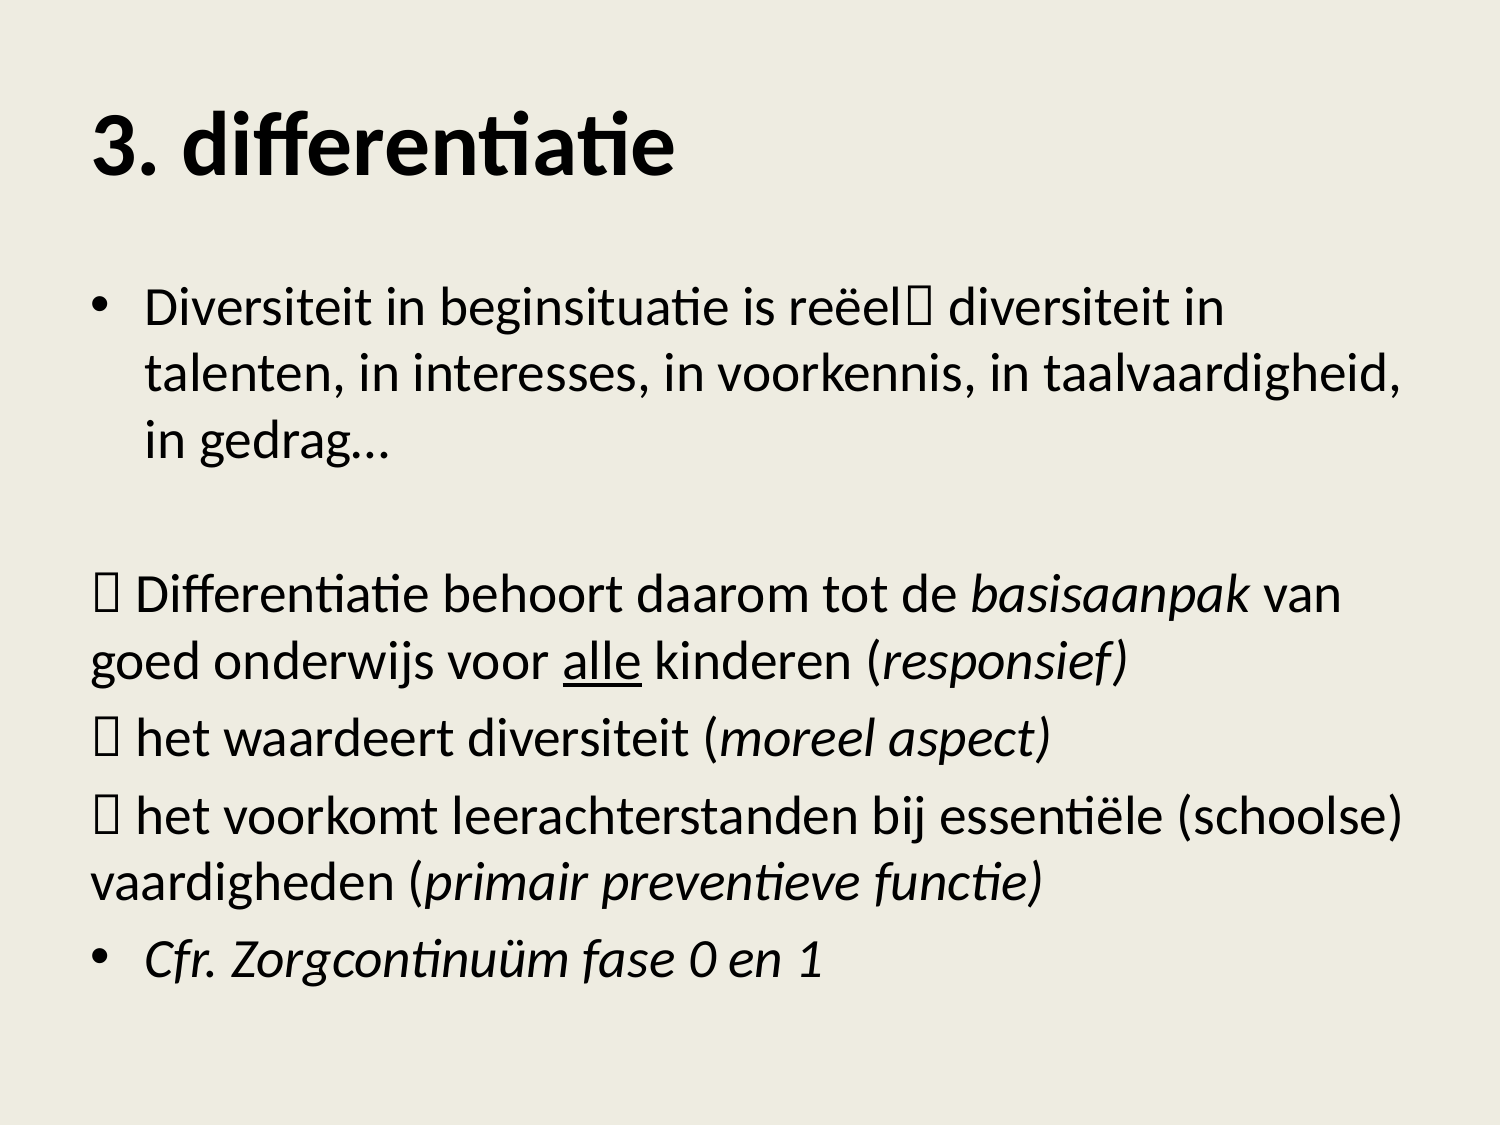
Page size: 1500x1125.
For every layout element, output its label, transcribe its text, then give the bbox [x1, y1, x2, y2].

list Diversiteit in beginsituatie is reëel diversiteit in talenten, in interesses, in voorkennis, in taalvaardigheid, in gedrag…  Differentiatie behoort daarom tot de basisaanpak van goed onderwijs voor alle kinderen (responsief)  het waardeert diversiteit (moreel aspect)  het voorkomt leerachterstanden bij essentiële (schoolse) vaardigheden (primair preventieve functie) Cfr. Zorgcontinuüm fase 0 en 1 [75, 262, 1425, 1005]
title 3. differentiatie [75, 45, 1425, 233]
